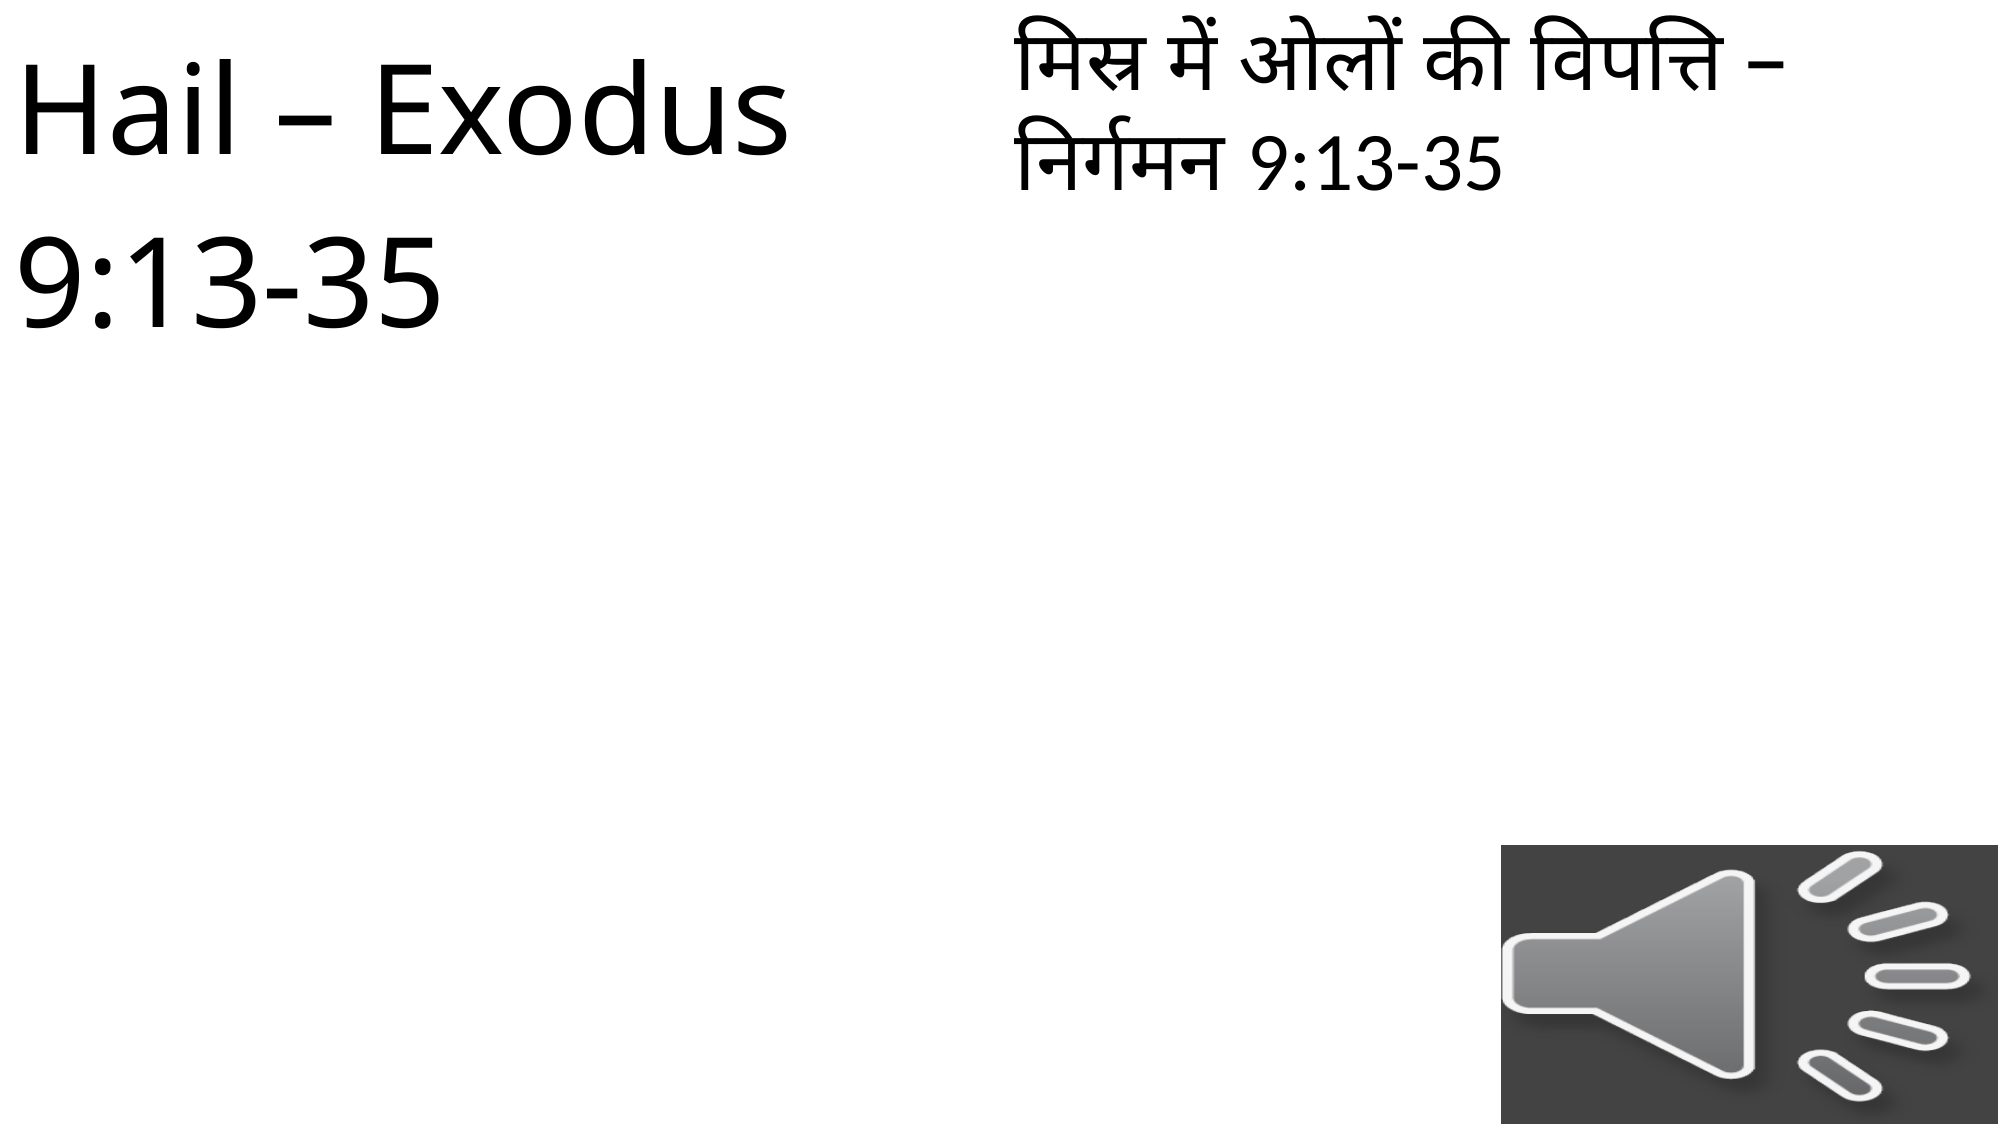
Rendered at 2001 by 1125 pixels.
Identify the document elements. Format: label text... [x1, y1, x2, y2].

text_box मिस्र में ओलों की विपत्ति – निर्गमन 9:13-35 [999, 0, 2000, 1125]
text_box Hail – Exodus 9:13-35 [0, 0, 981, 1125]
picture [1500, 843, 2000, 1125]
